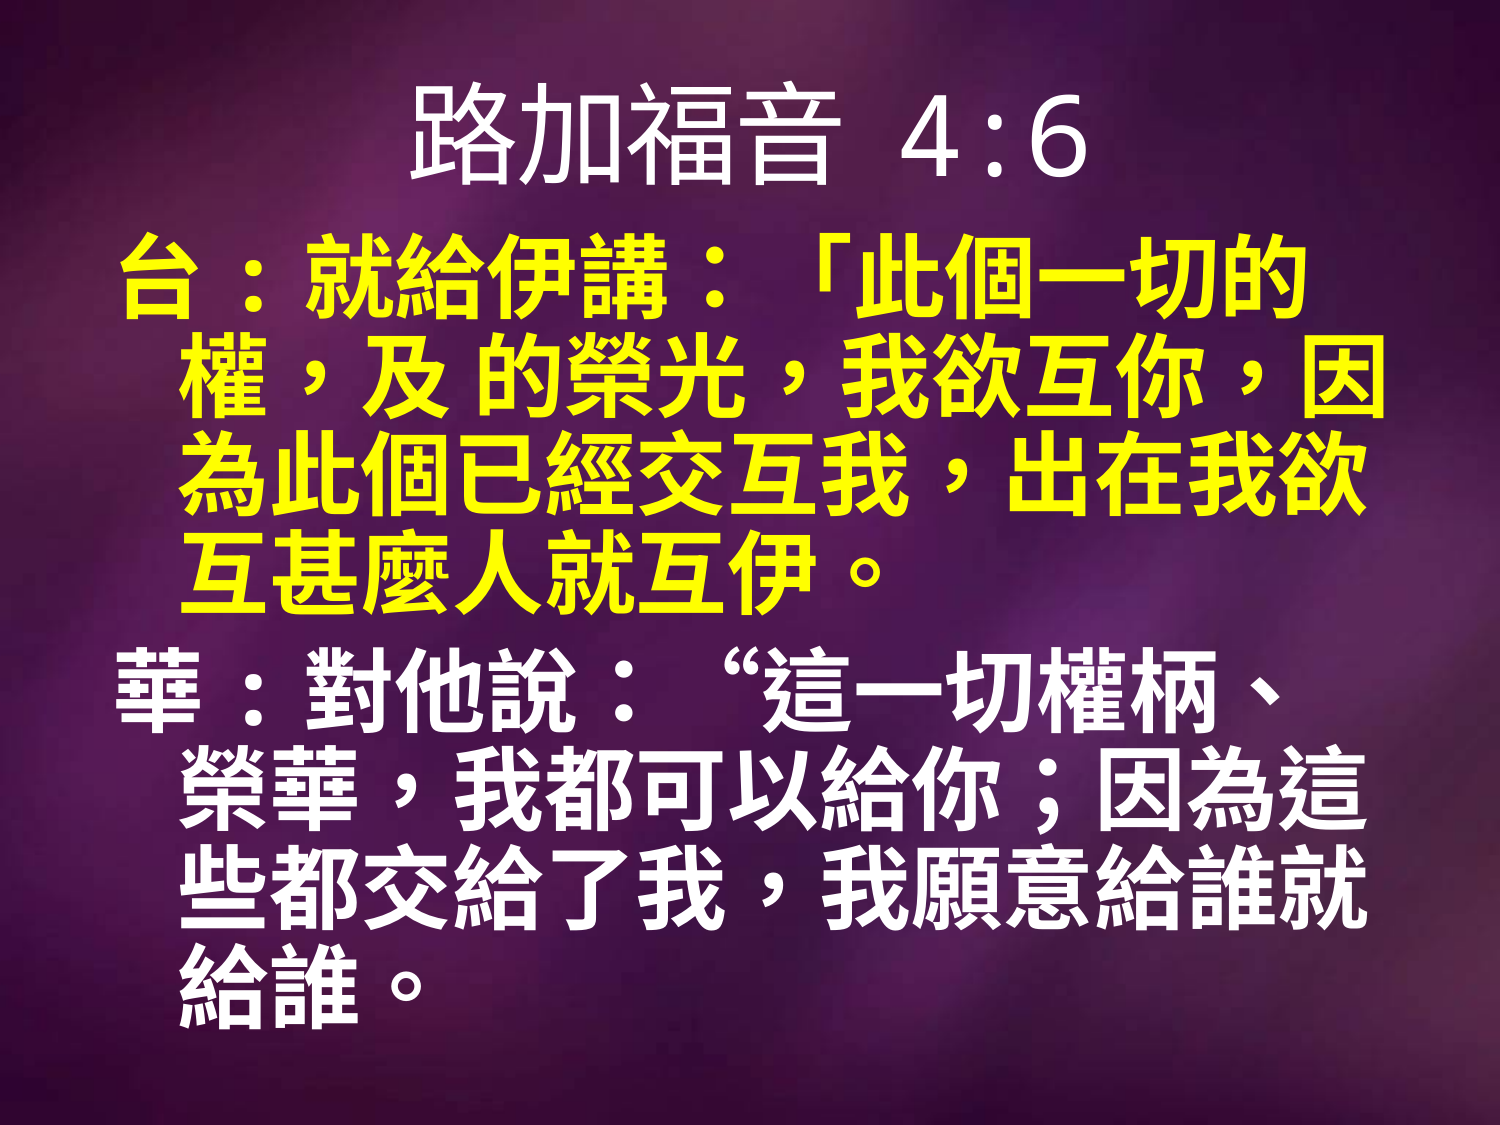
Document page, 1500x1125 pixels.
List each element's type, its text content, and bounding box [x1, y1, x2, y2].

list 台:就給伊講：「此個一切的權，及 的榮光，我欲互你，因為此個已經交互我，出在我欲互甚麼人就互伊。 華:對他說：“這一切權柄、榮華，我都可以給你；因為這些都交給了我，我願意給誰就給誰。 [112, 231, 1400, 1125]
picture [0, 0, 1500, 1125]
title 路加福音 4:6 [62, 63, 1438, 200]
